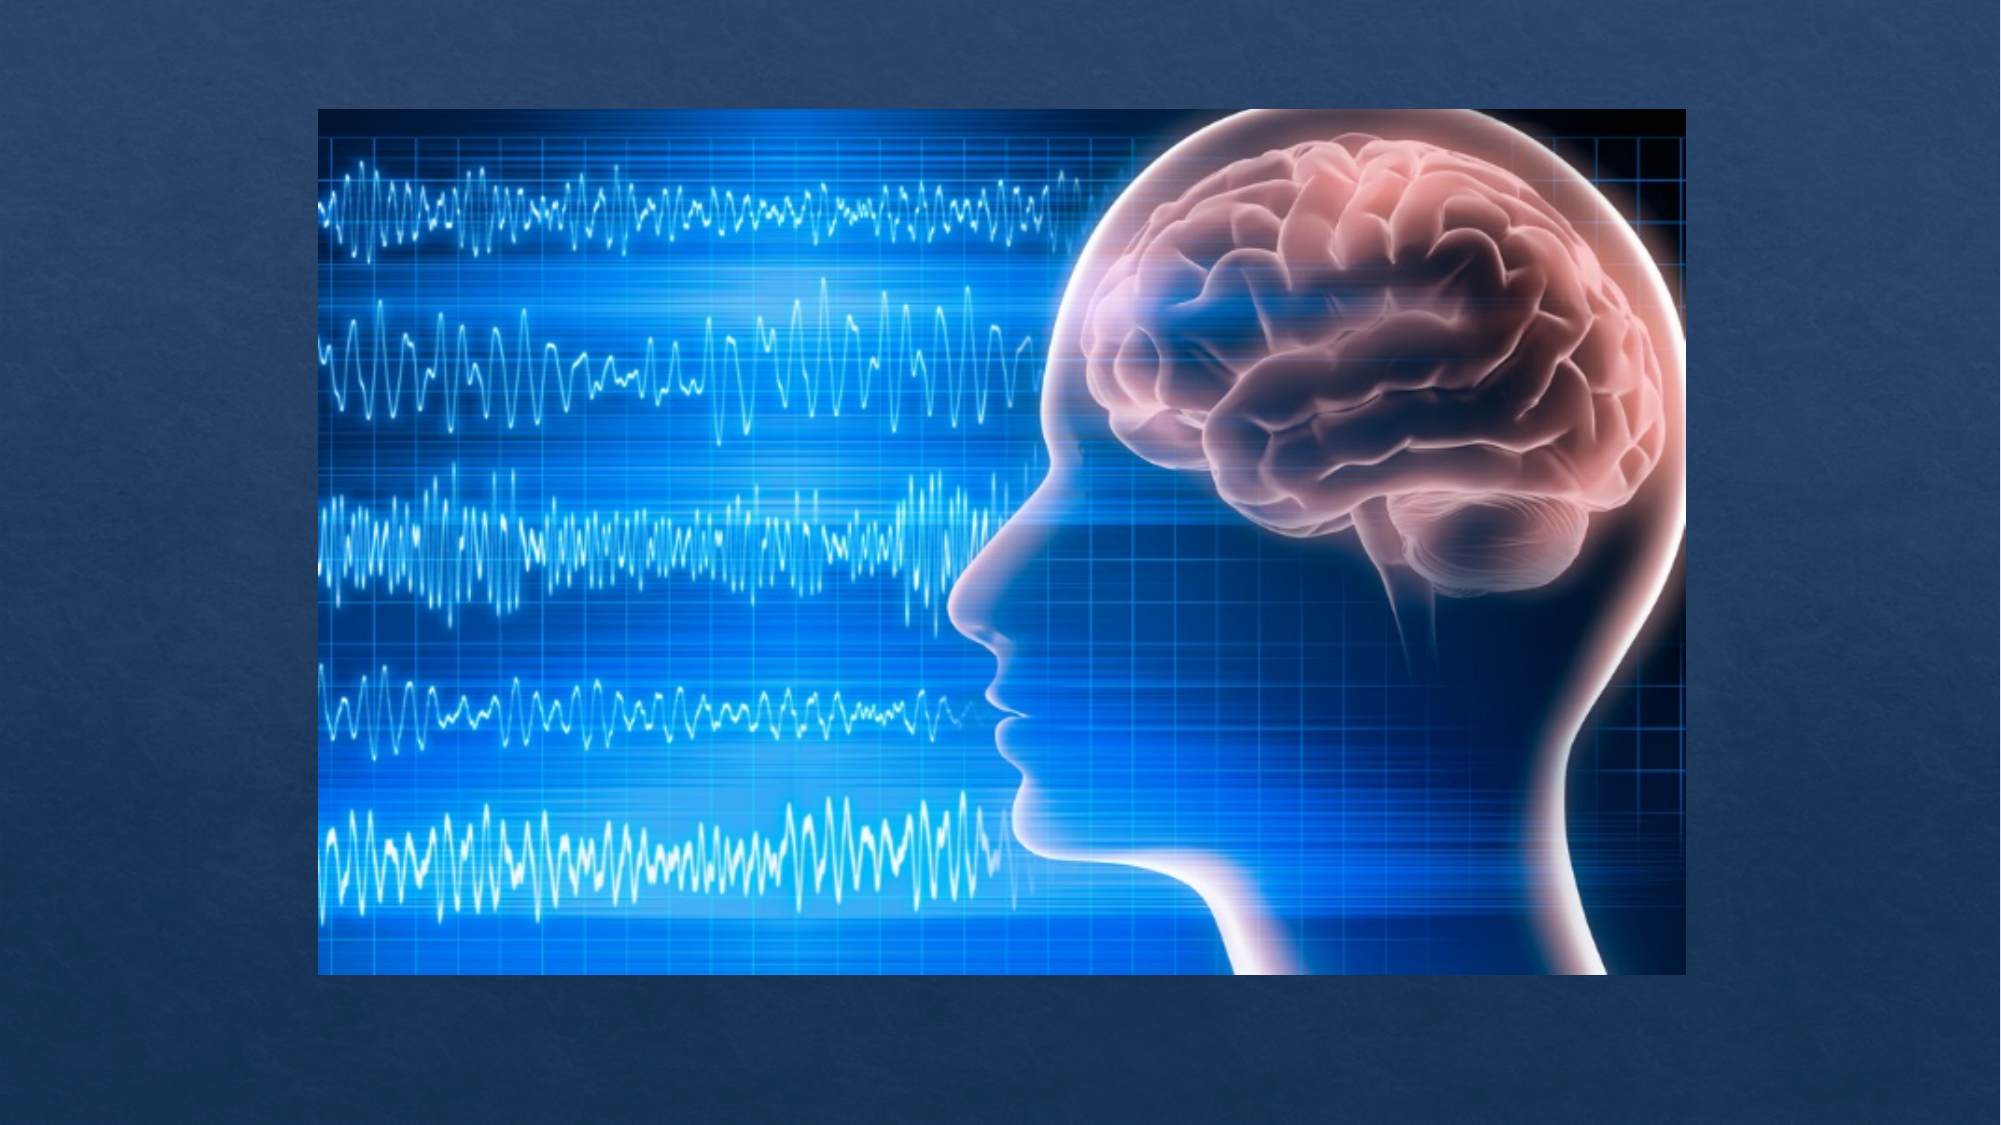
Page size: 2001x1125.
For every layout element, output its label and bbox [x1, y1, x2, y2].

picture [318, 108, 1686, 975]
